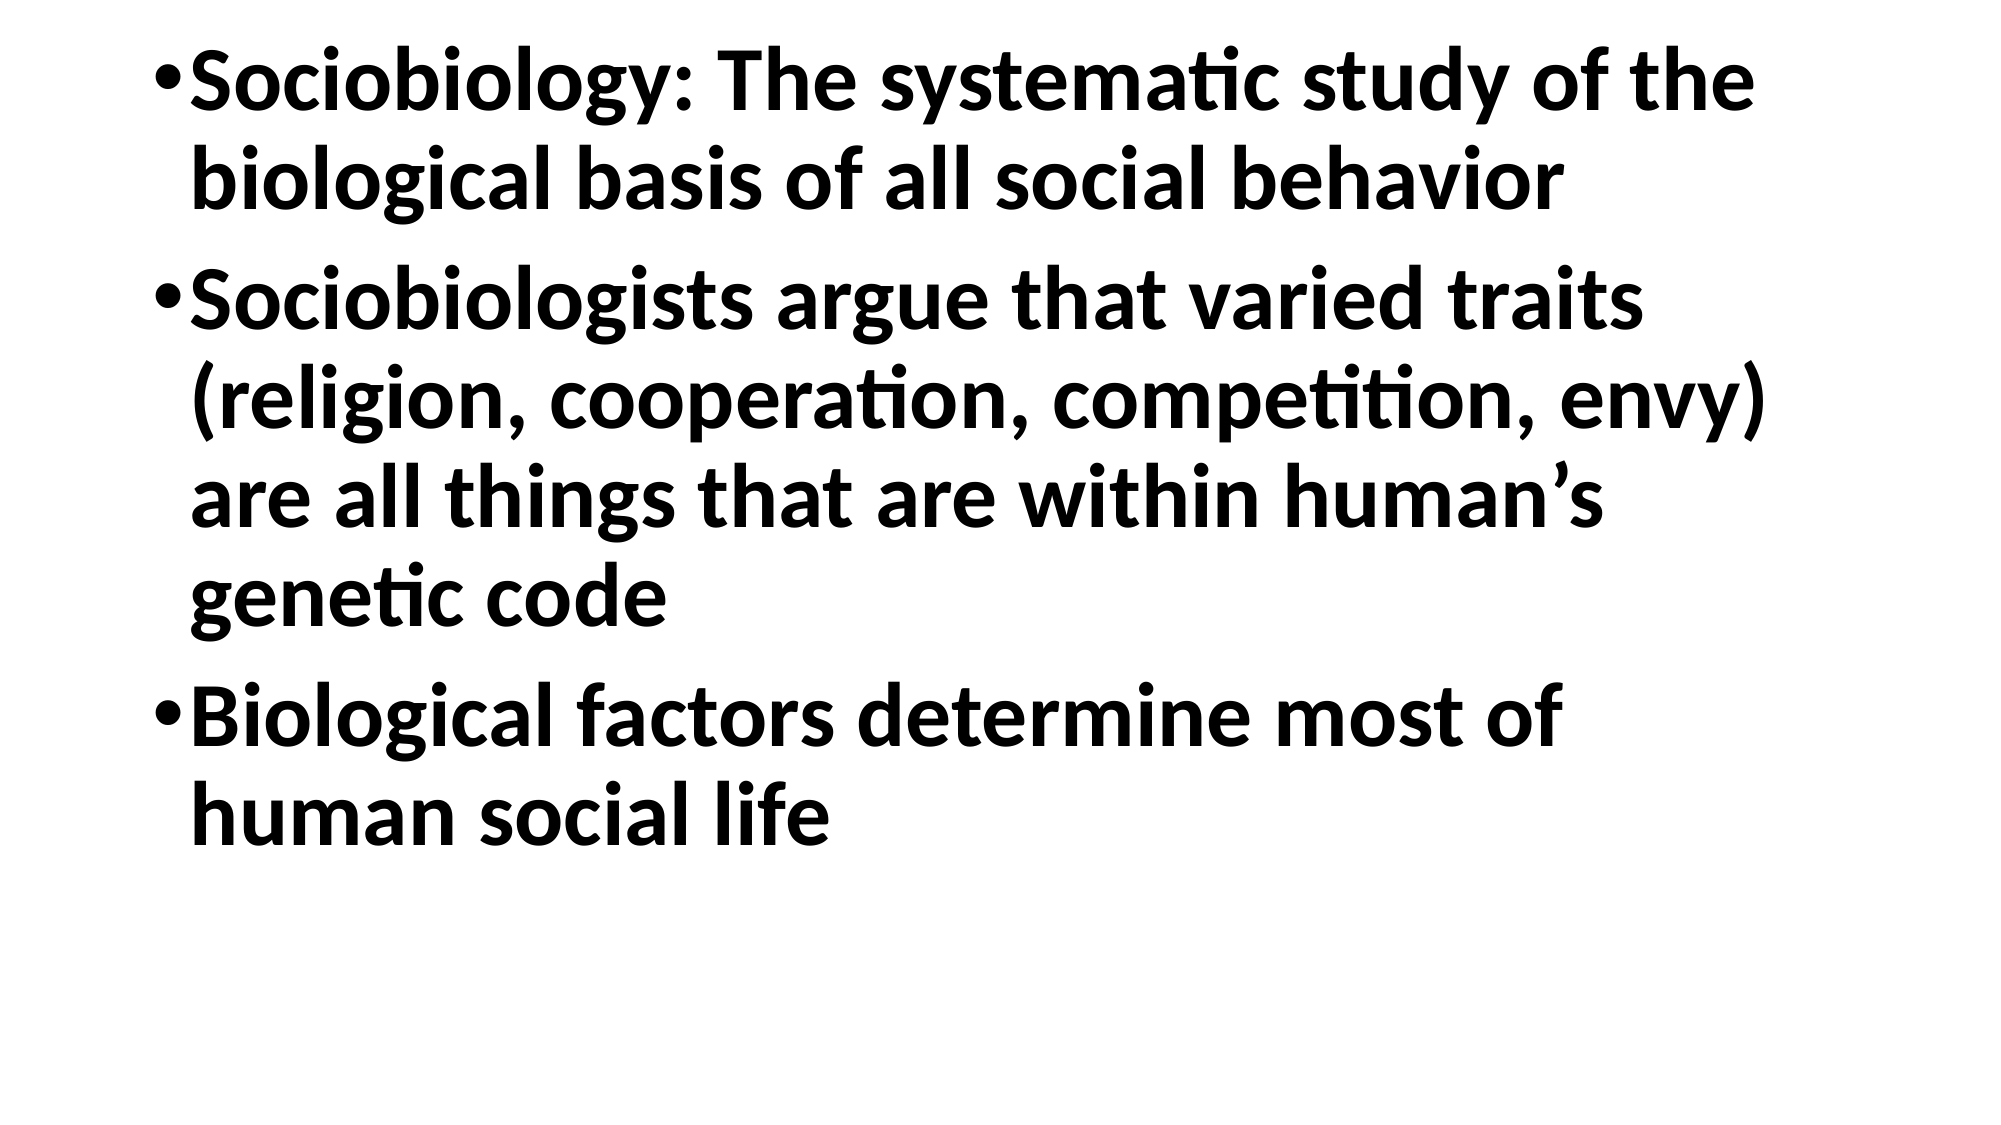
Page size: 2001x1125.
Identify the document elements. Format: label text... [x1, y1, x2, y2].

list Sociobiology: The systematic study of the biological basis of all social behavior Sociobiologists argue that varied traits (religion, cooperation, competition, envy) are all things that are within human’s genetic code Biological factors determine most of human social life [137, 24, 1863, 1014]
